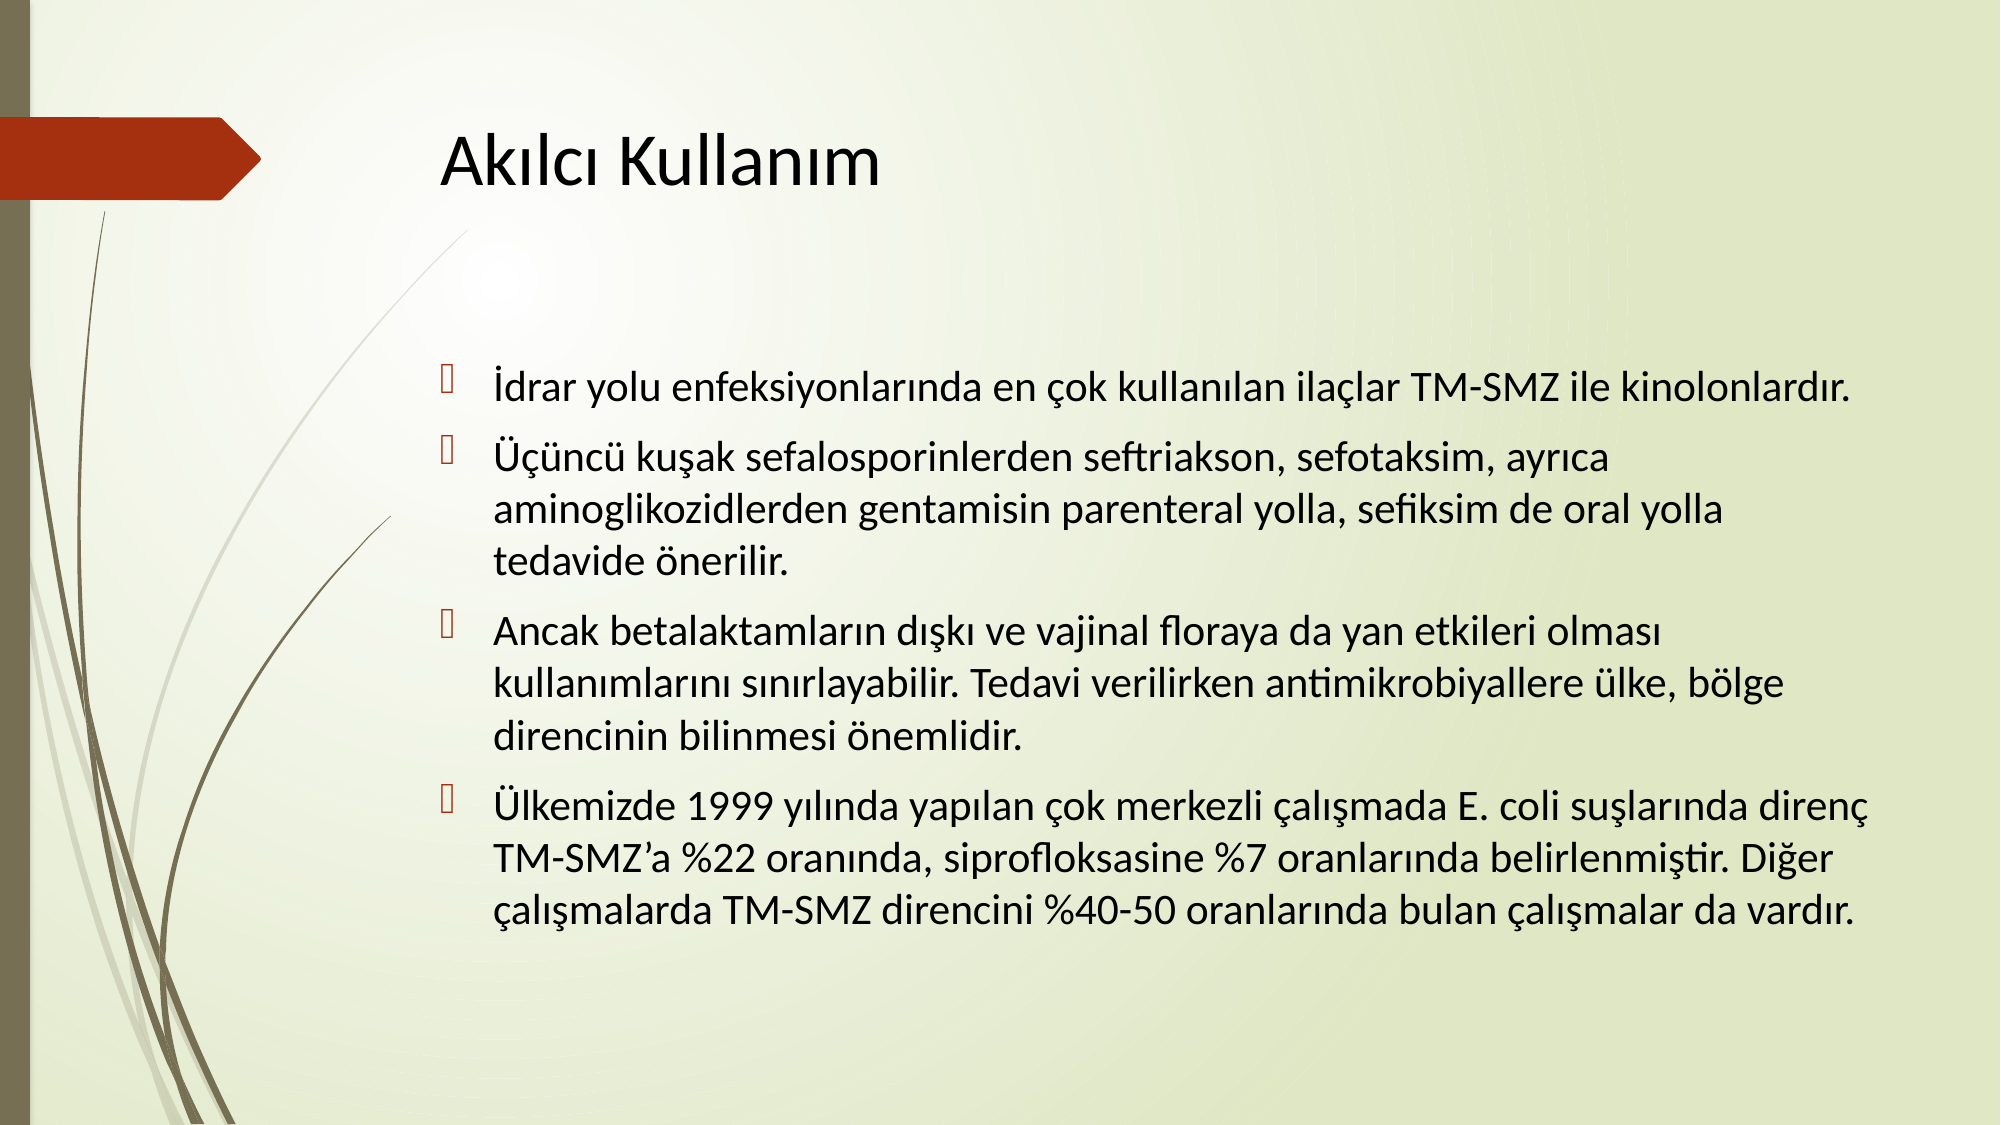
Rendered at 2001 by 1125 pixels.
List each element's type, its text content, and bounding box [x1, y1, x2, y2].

list İdrar yolu enfeksiyonlarında en çok kullanılan ilaçlar TM-SMZ ile kinolonlardır. Üçüncü kuşak sefalosporinlerden seftriakson, sefotaksim, ayrıca aminoglikozidlerden gentamisin parenteral yolla, sefiksim de oral yolla tedavide önerilir. Ancak betalaktamların dışkı ve vajinal floraya da yan etkileri olması kullanımlarını sınırlayabilir. Tedavi verilirken antimikrobiyallere ülke, bölge direncinin bilinmesi önemlidir. Ülkemizde 1999 yılında yapılan çok merkezli çalışmada E. coli suşlarında direnç TM-SMZ’a %22 oranında, siprofloksasine %7 oranlarında belirlenmiştir. Diğer çalışmalarda TM-SMZ direncini %40-50 oranlarında bulan çalışmalar da vardır. [424, 350, 1888, 970]
title Akılcı Kullanım [425, 102, 1888, 313]
